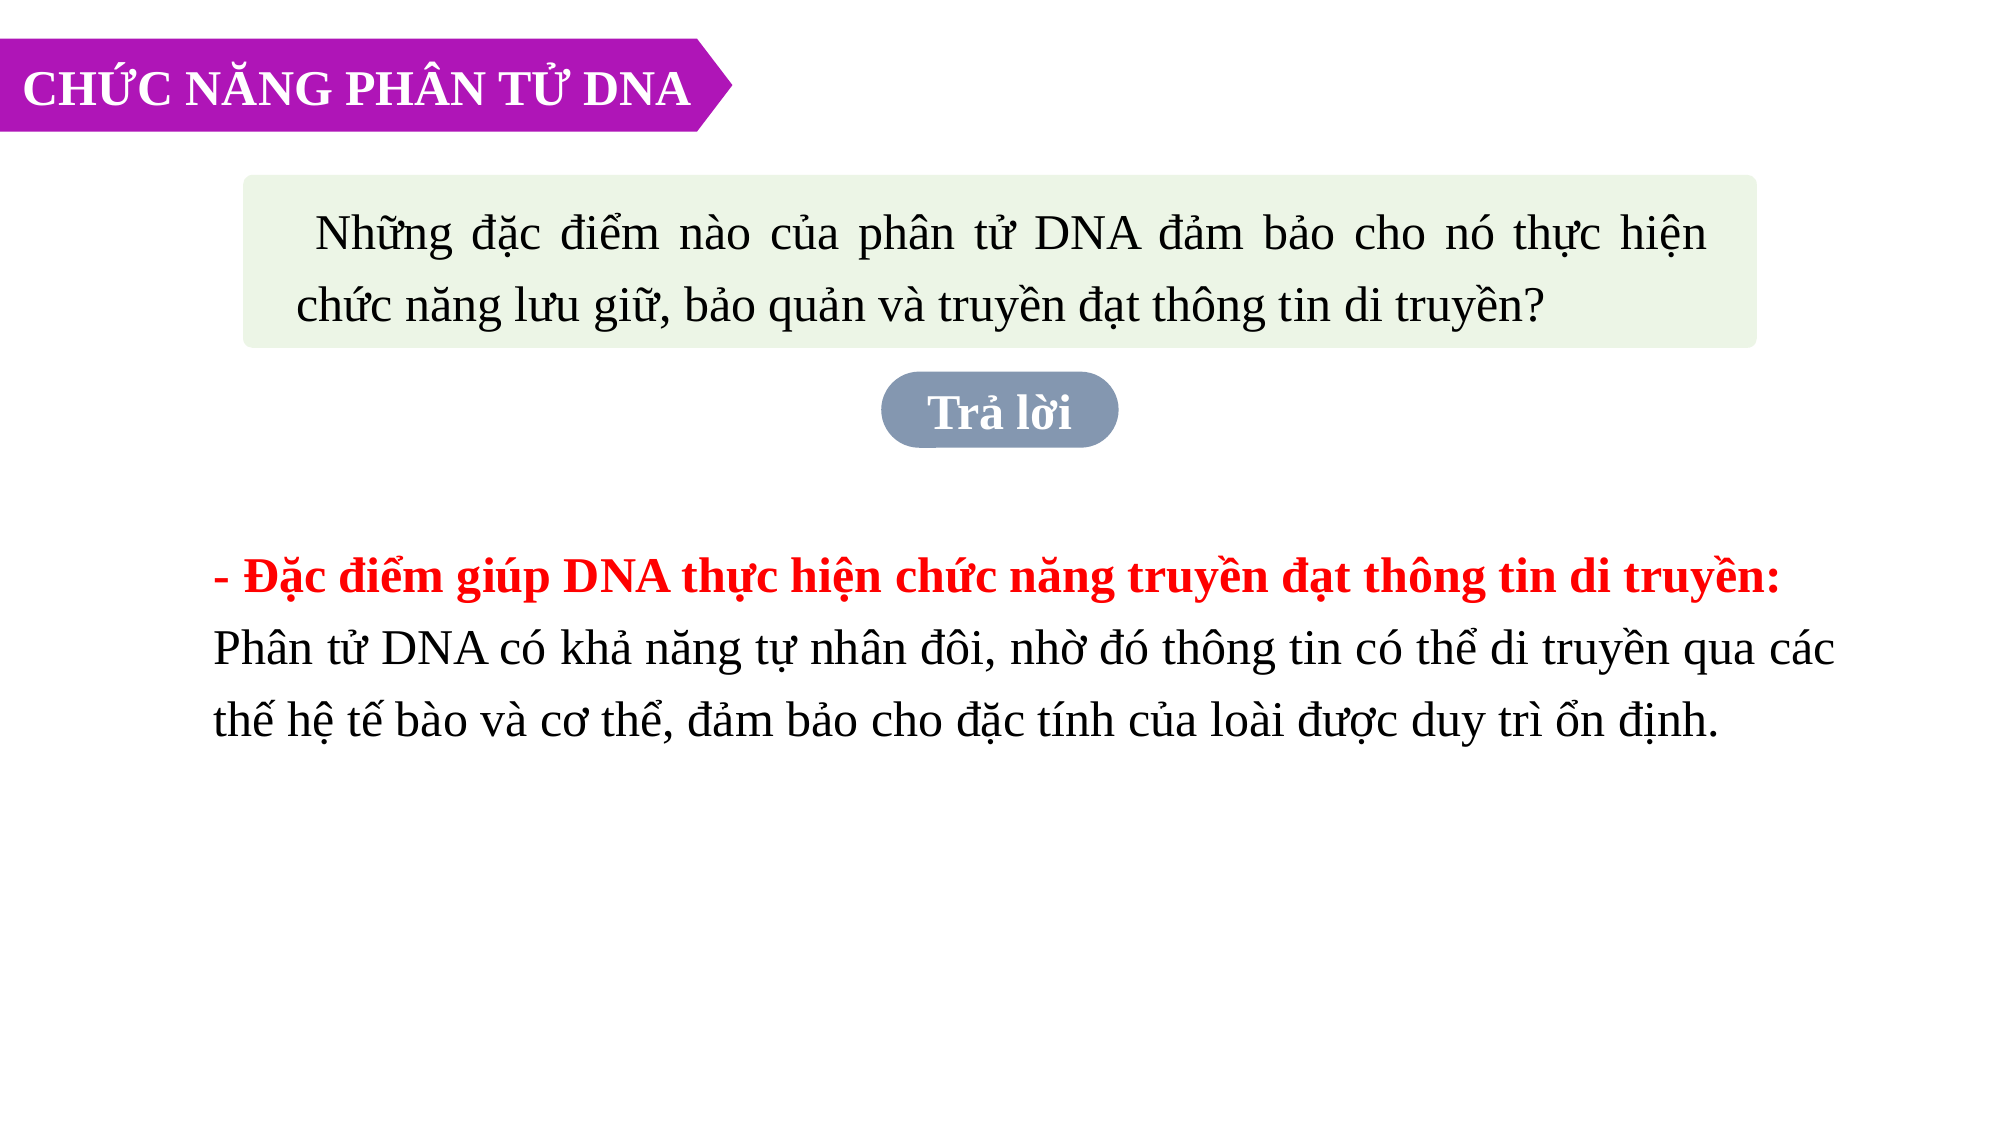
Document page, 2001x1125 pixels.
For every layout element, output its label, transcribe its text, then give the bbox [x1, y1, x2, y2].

text_box - Đặc điểm giúp DNA thực hiện chức năng truyền đạt thông tin di truyền: Phân tử DNA có khả năng tự nhân đôi, nhờ đó thông tin có thể di truyền qua các thế hệ tế bào và cơ thể, đảm bảo cho đặc tính của loài được duy trì ổn định. [199, 522, 1852, 754]
text_box CHỨC NĂNG PHÂN TỬ DNA [0, 37, 734, 133]
text_box Trả lời [880, 371, 1120, 449]
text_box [243, 174, 1757, 348]
